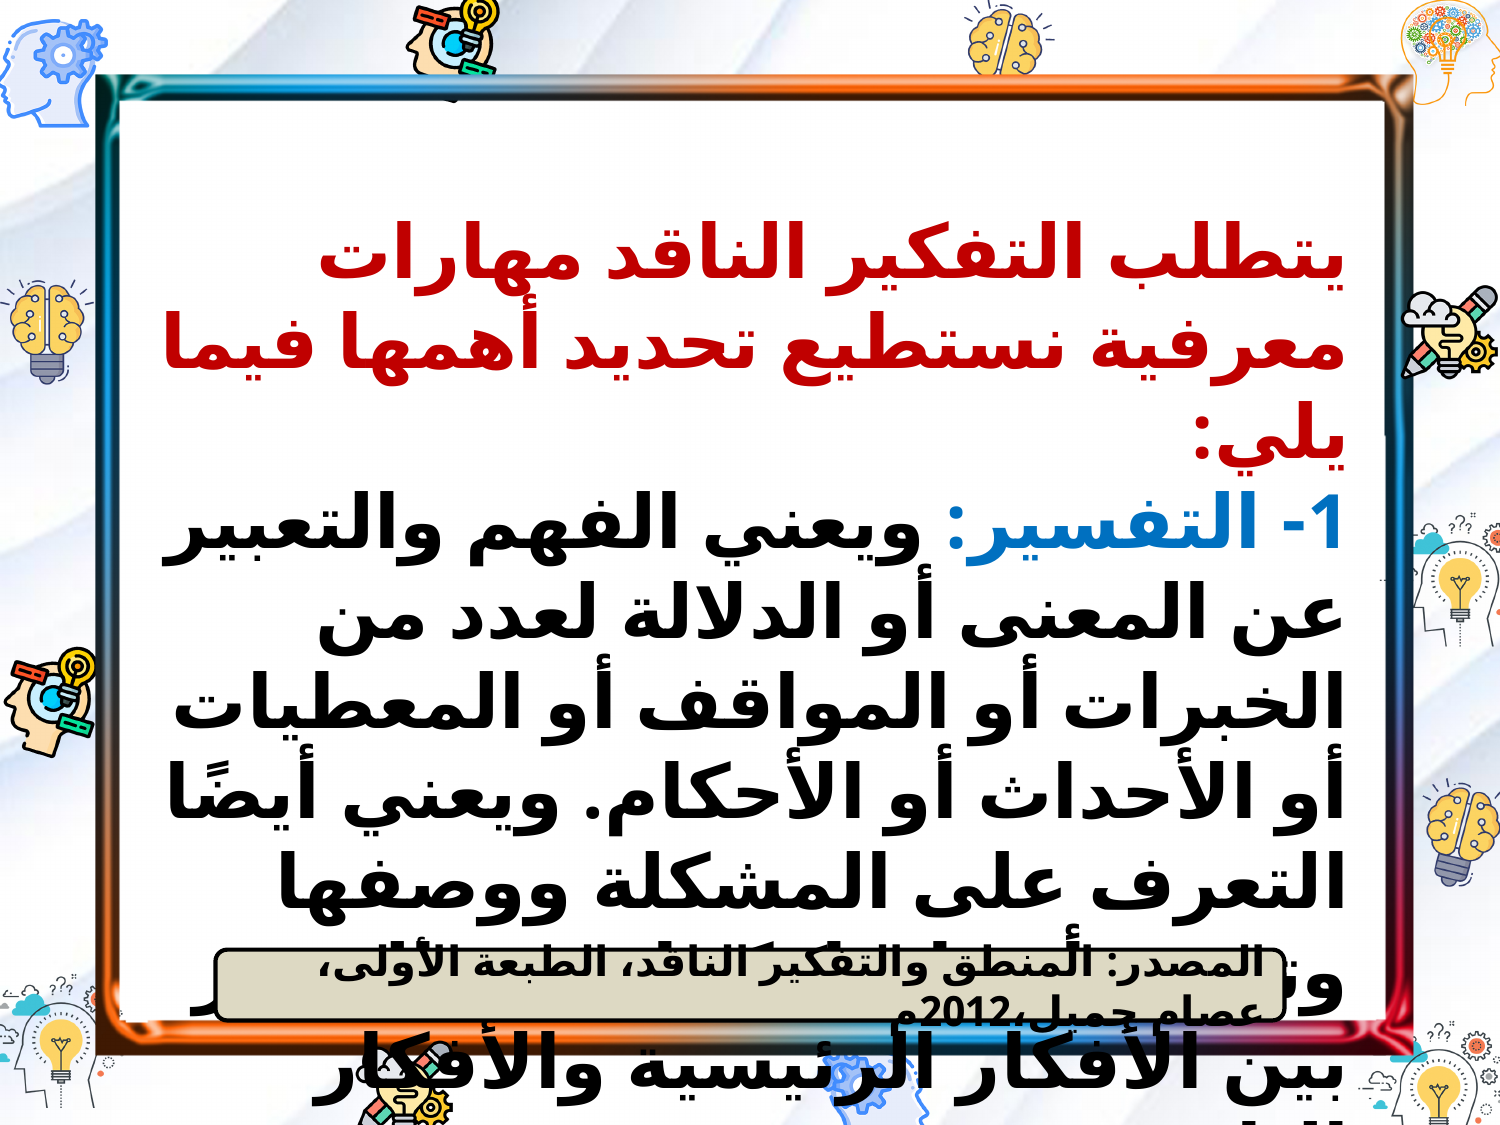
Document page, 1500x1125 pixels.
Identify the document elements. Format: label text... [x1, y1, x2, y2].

picture [0, 0, 1500, 1125]
text_box المصدر: المنطق والتفكير الناقد، الطبعة الأولى، عصام جميل،2012م [213, 947, 1287, 1023]
text_box يتطلب التفكير الناقد مهارات معرفية نستطيع تحديد أهمها فيما يلي: 1- التفسير: ويعني الفهم والتعبير عن المعنى أو الدلالة لعدد من الخبرات أو المواقف أو المعطيات أو الأحداث أو الأحكام. ويعني أيضًا التعرف على المشكلة ووصفها وتحديد أسبابها، كما يعني التمييز بين الأفكار الرئيسية والأفكار الثانوية. [135, 196, 1365, 1125]
